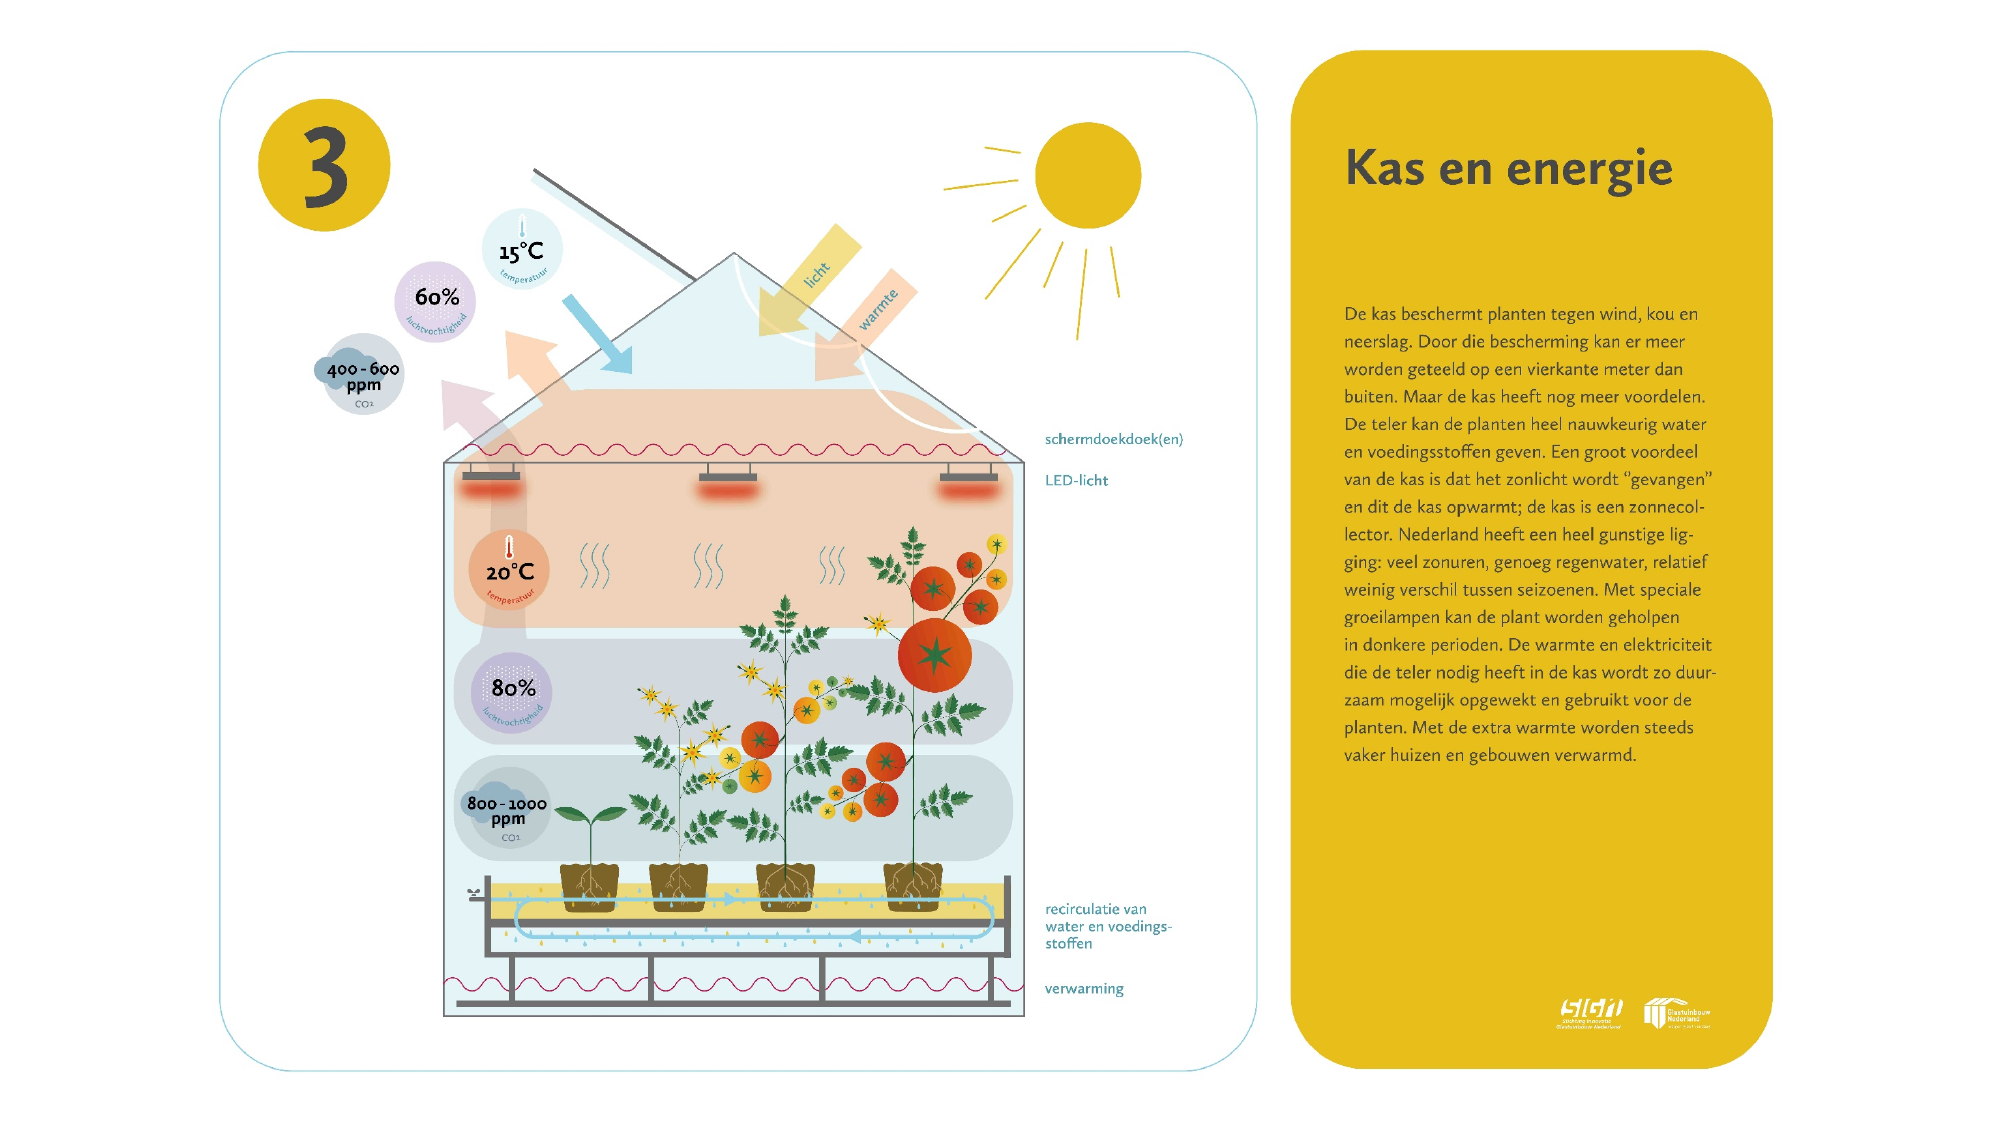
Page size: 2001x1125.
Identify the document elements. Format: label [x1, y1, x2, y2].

picture [156, 0, 1844, 1125]
